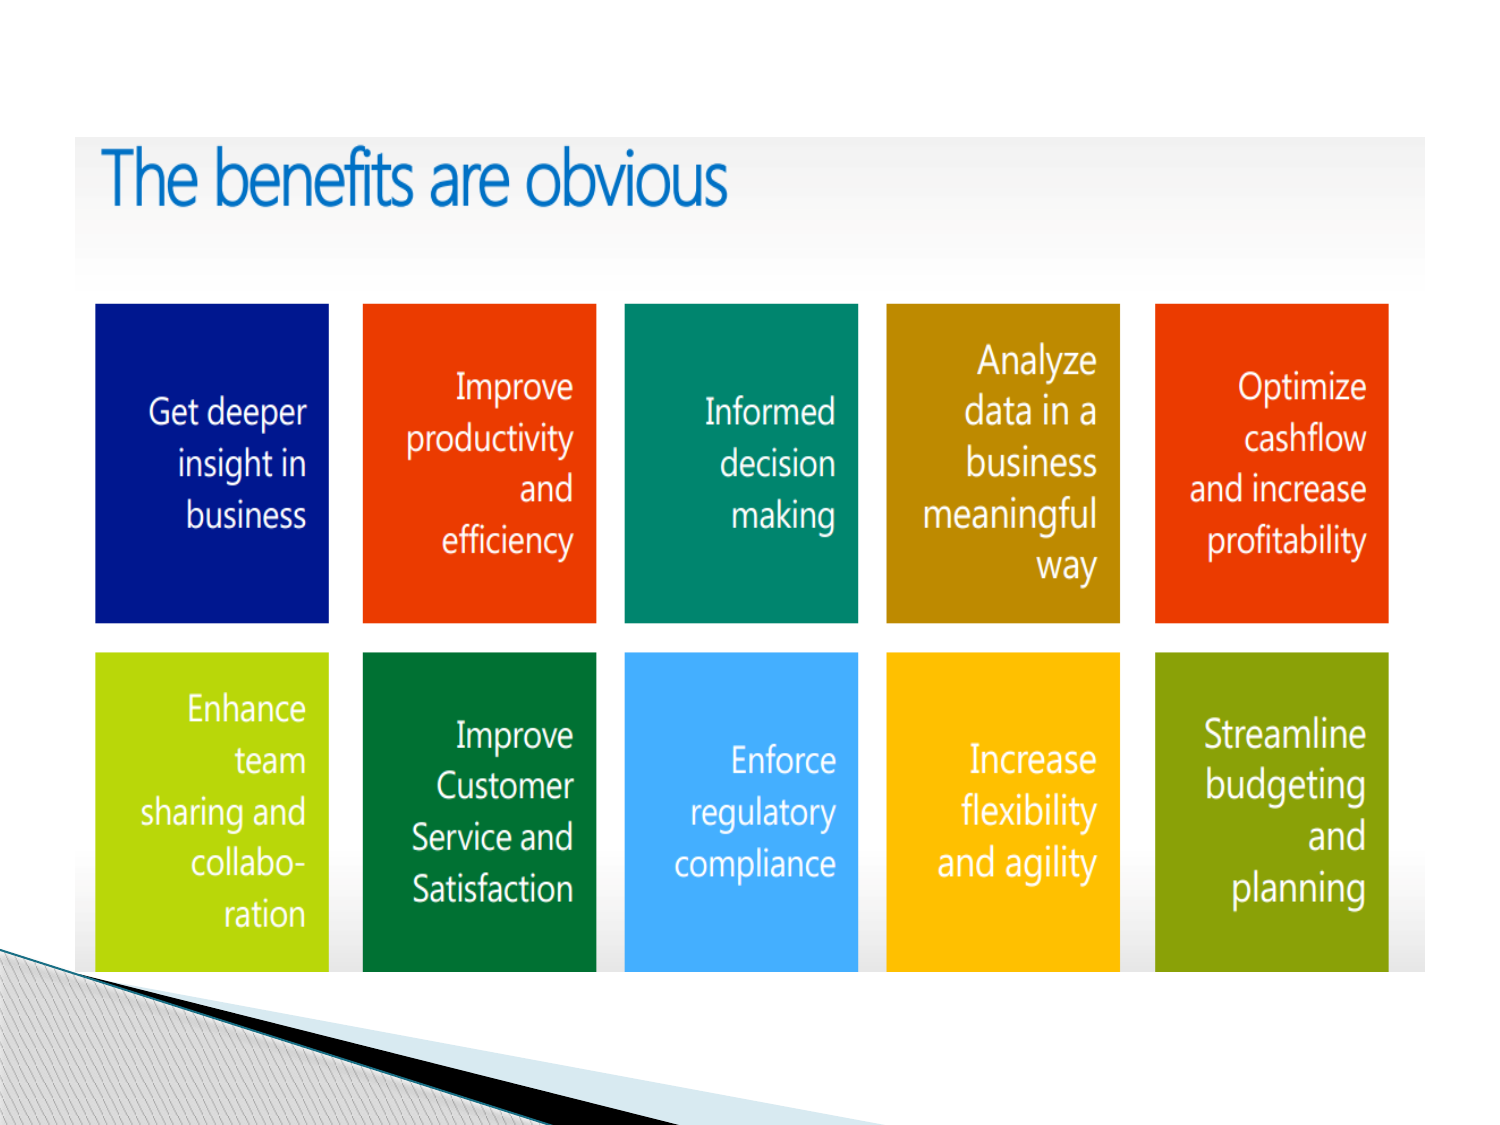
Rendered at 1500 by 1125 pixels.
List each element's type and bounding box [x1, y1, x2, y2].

list [74, 137, 1426, 972]
